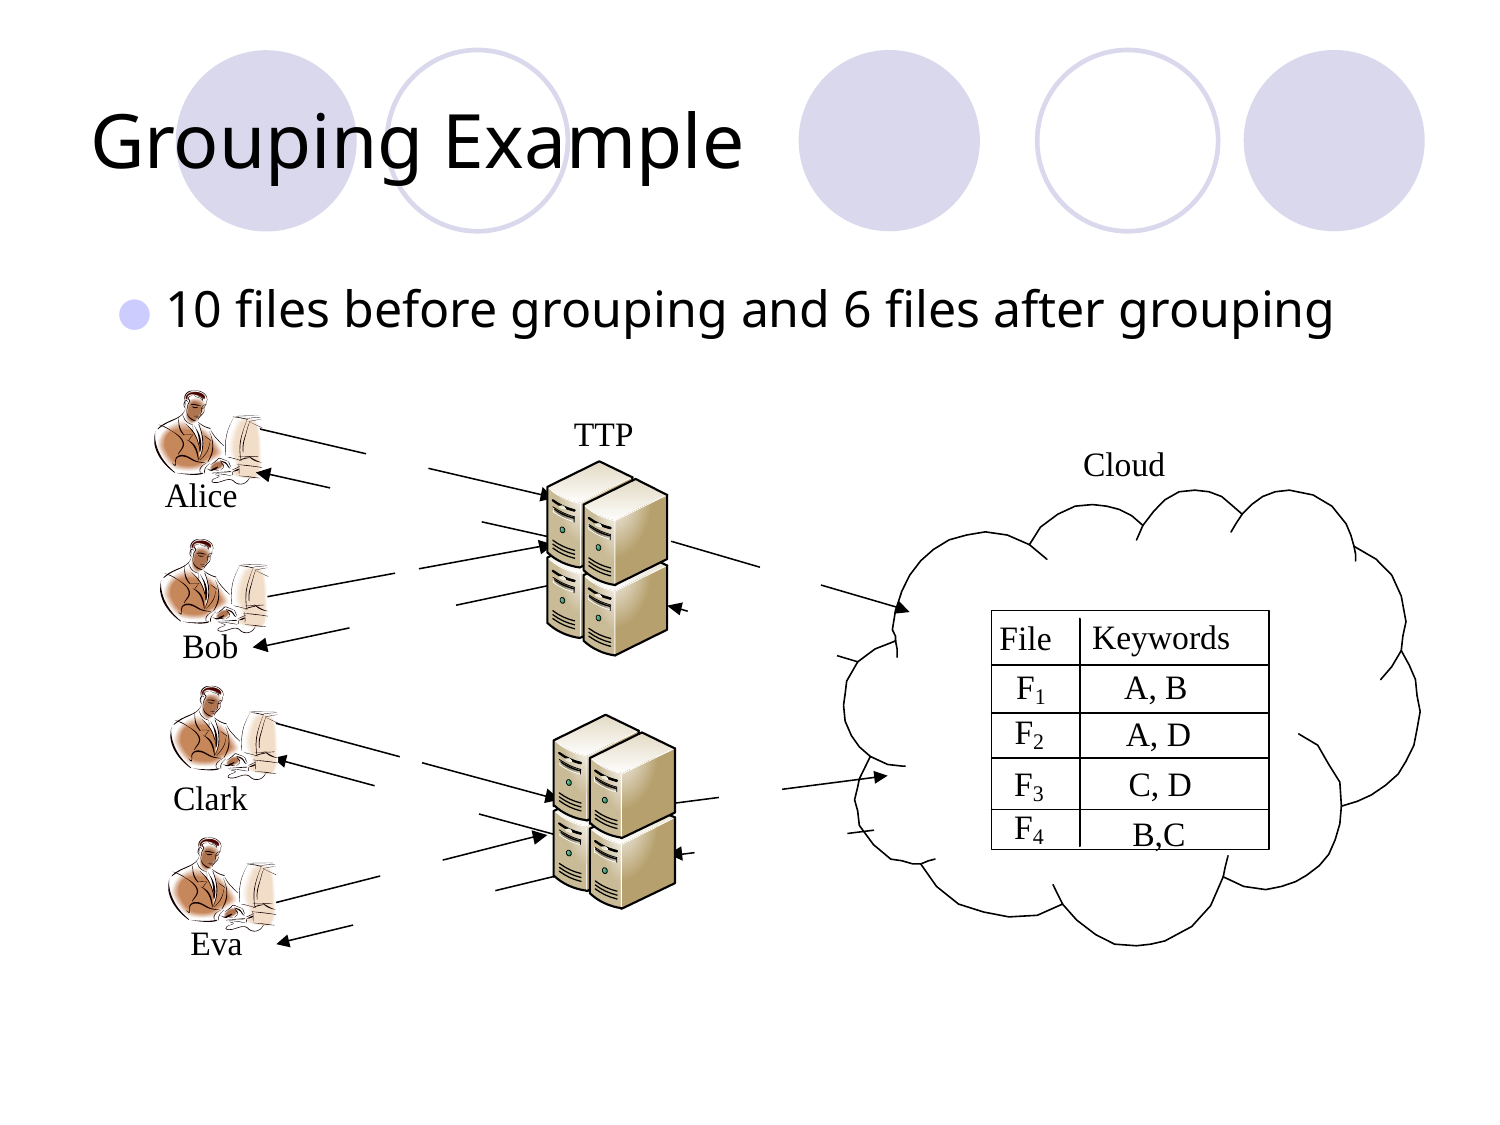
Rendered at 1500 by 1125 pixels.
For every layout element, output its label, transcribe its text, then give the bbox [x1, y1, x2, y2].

title Grouping Example [75, 45, 1425, 233]
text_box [135, 385, 1439, 970]
list 10 files before grouping and 6 files after grouping [75, 262, 1425, 1006]
